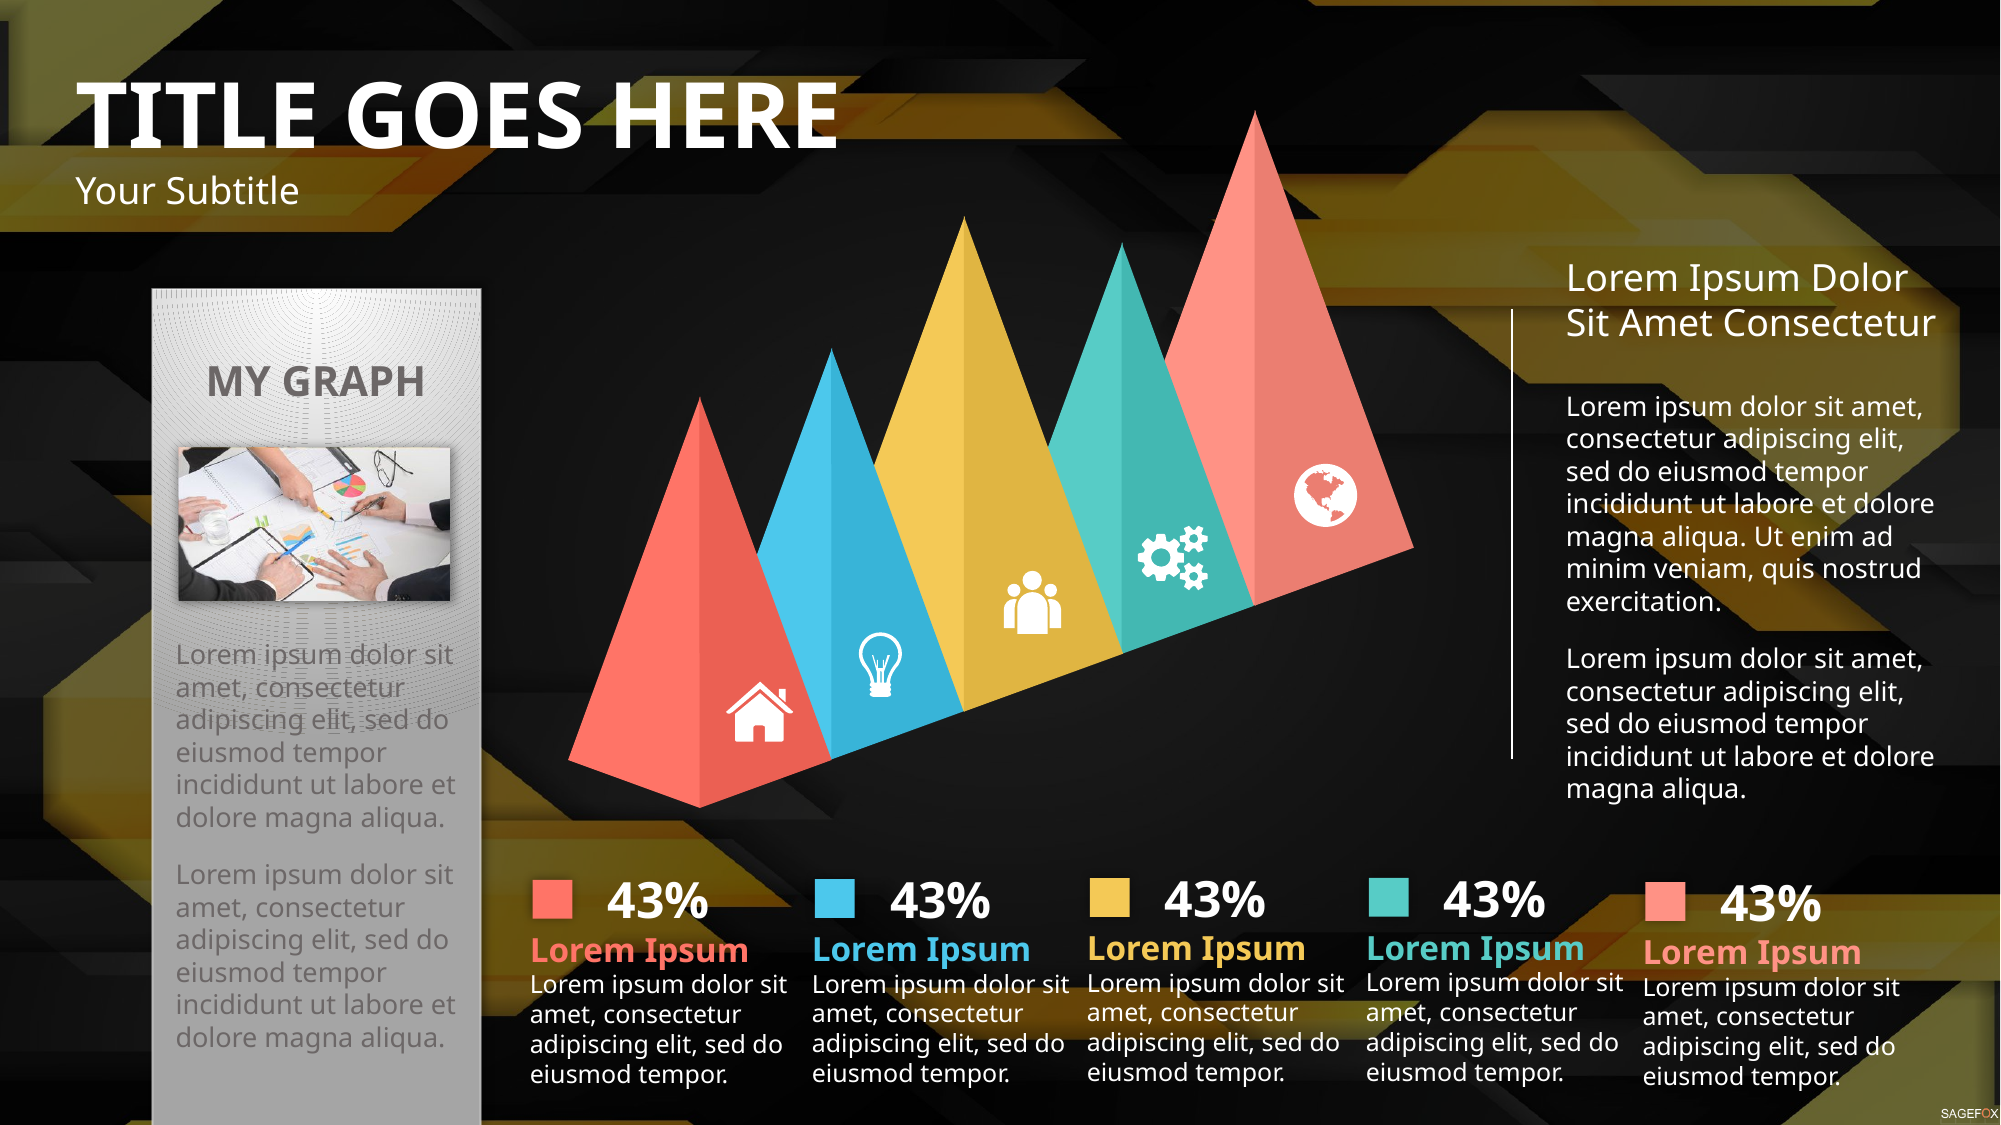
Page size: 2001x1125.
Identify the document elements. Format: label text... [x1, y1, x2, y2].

text_box TITLE GOES HERE Your Subtitle [60, 49, 1036, 220]
text_box Lorem Ipsum Dolor Sit Amet Consectetur Lorem ipsum dolor sit amet, consectetur adipiscing elit, sed do eiusmod tempor incididunt ut labore et dolore magna aliqua. Ut enim ad minim veniam, quis nostrud exercitation. Lorem ipsum dolor sit amet, consectetur adipiscing elit, sed do eiusmod tempor incididunt ut labore et dolore magna aliqua. [1551, 246, 1956, 812]
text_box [1086, 867, 1362, 1123]
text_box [629, 408, 771, 796]
text_box [1341, 467, 1358, 523]
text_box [1051, 254, 1193, 642]
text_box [761, 360, 903, 748]
text_box [177, 447, 451, 602]
text_box [151, 288, 482, 1125]
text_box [1169, 124, 1341, 591]
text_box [811, 868, 1087, 1124]
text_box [1642, 871, 1918, 1125]
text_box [879, 230, 1050, 697]
text_box MY GRAPH Lorem ipsum dolor sit amet, consectetur adipiscing elit, sed do eiusmod tempor incididunt ut labore et dolore magna aliqua. Lorem ipsum dolor sit amet, consectetur adipiscing elit, sed do eiusmod tempor incididunt ut labore et dolore magna aliqua. [160, 347, 472, 1060]
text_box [1365, 866, 1641, 1123]
picture [0, 0, 2001, 1125]
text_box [529, 868, 805, 1125]
